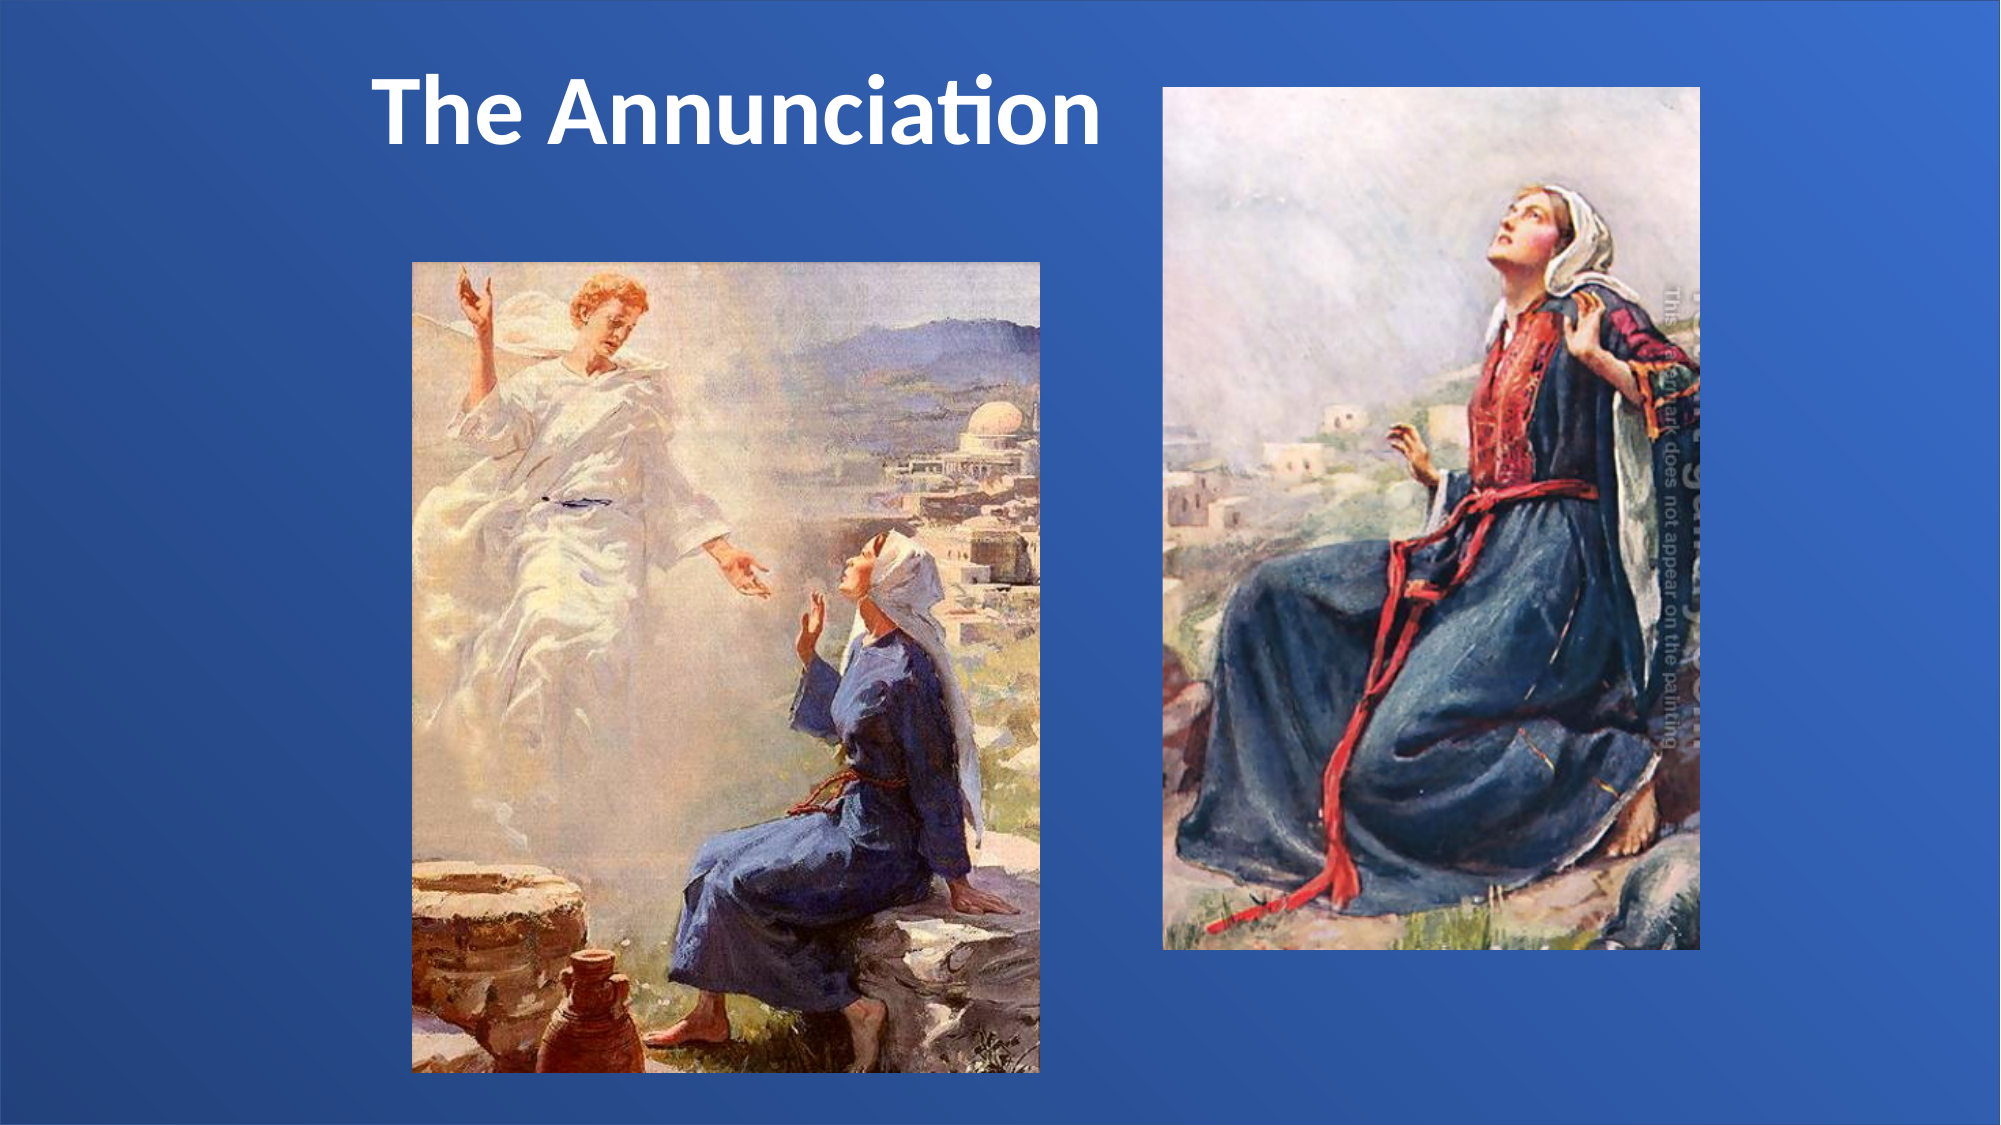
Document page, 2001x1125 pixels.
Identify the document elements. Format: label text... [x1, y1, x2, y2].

text_box The Annunciation [300, 37, 1175, 173]
text_box [0, 0, 2000, 1125]
picture [412, 262, 1040, 1073]
picture [1162, 87, 1700, 950]
